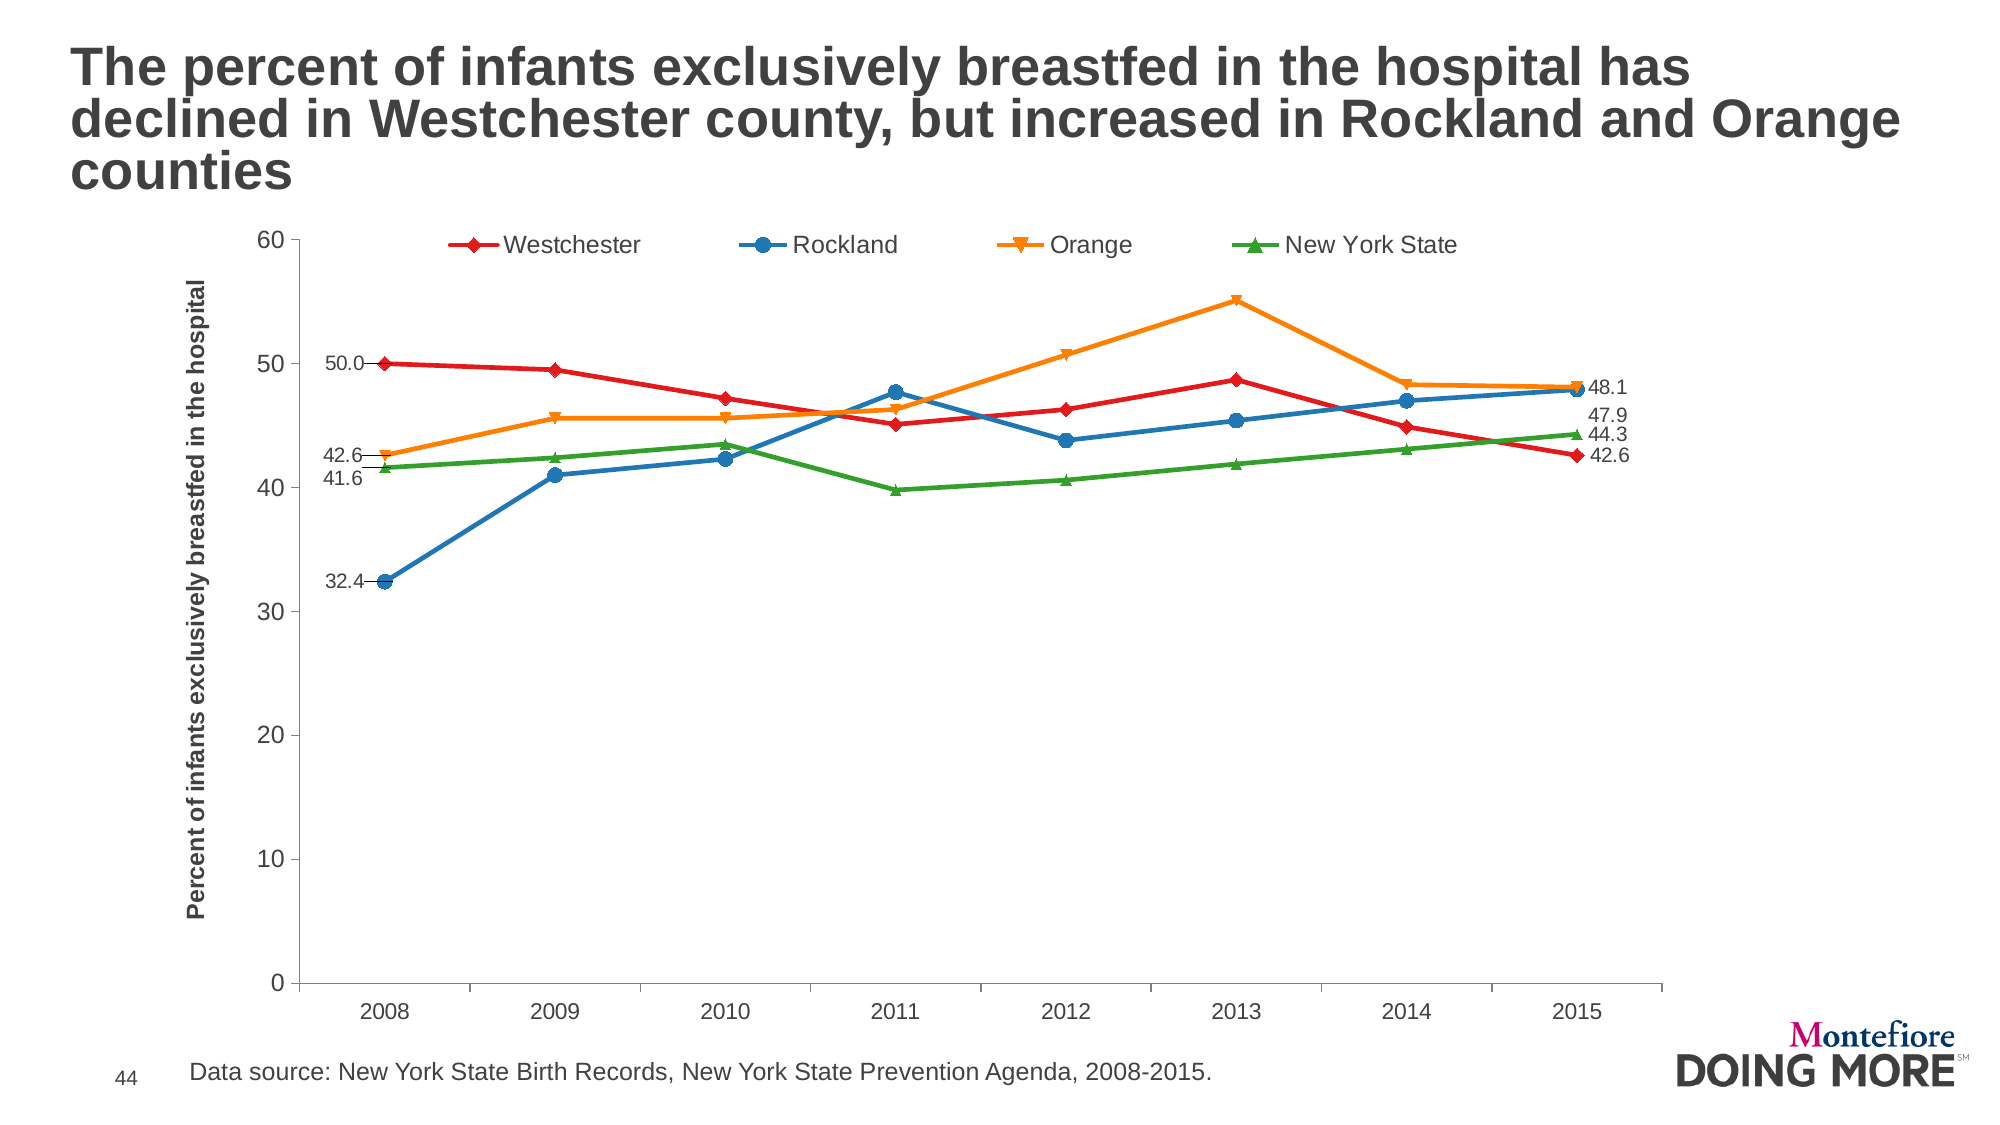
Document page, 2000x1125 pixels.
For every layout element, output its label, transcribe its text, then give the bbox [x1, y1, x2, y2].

chart [174, 199, 1664, 1031]
text_box The percent of infants exclusively breastfed in the hospital has declined in Westchester county, but increased in Rockland and Orange counties [55, 36, 1944, 207]
text_box Data source: New York State Birth Records, New York State Prevention Agenda, 2008-2015. [174, 1048, 1664, 1094]
